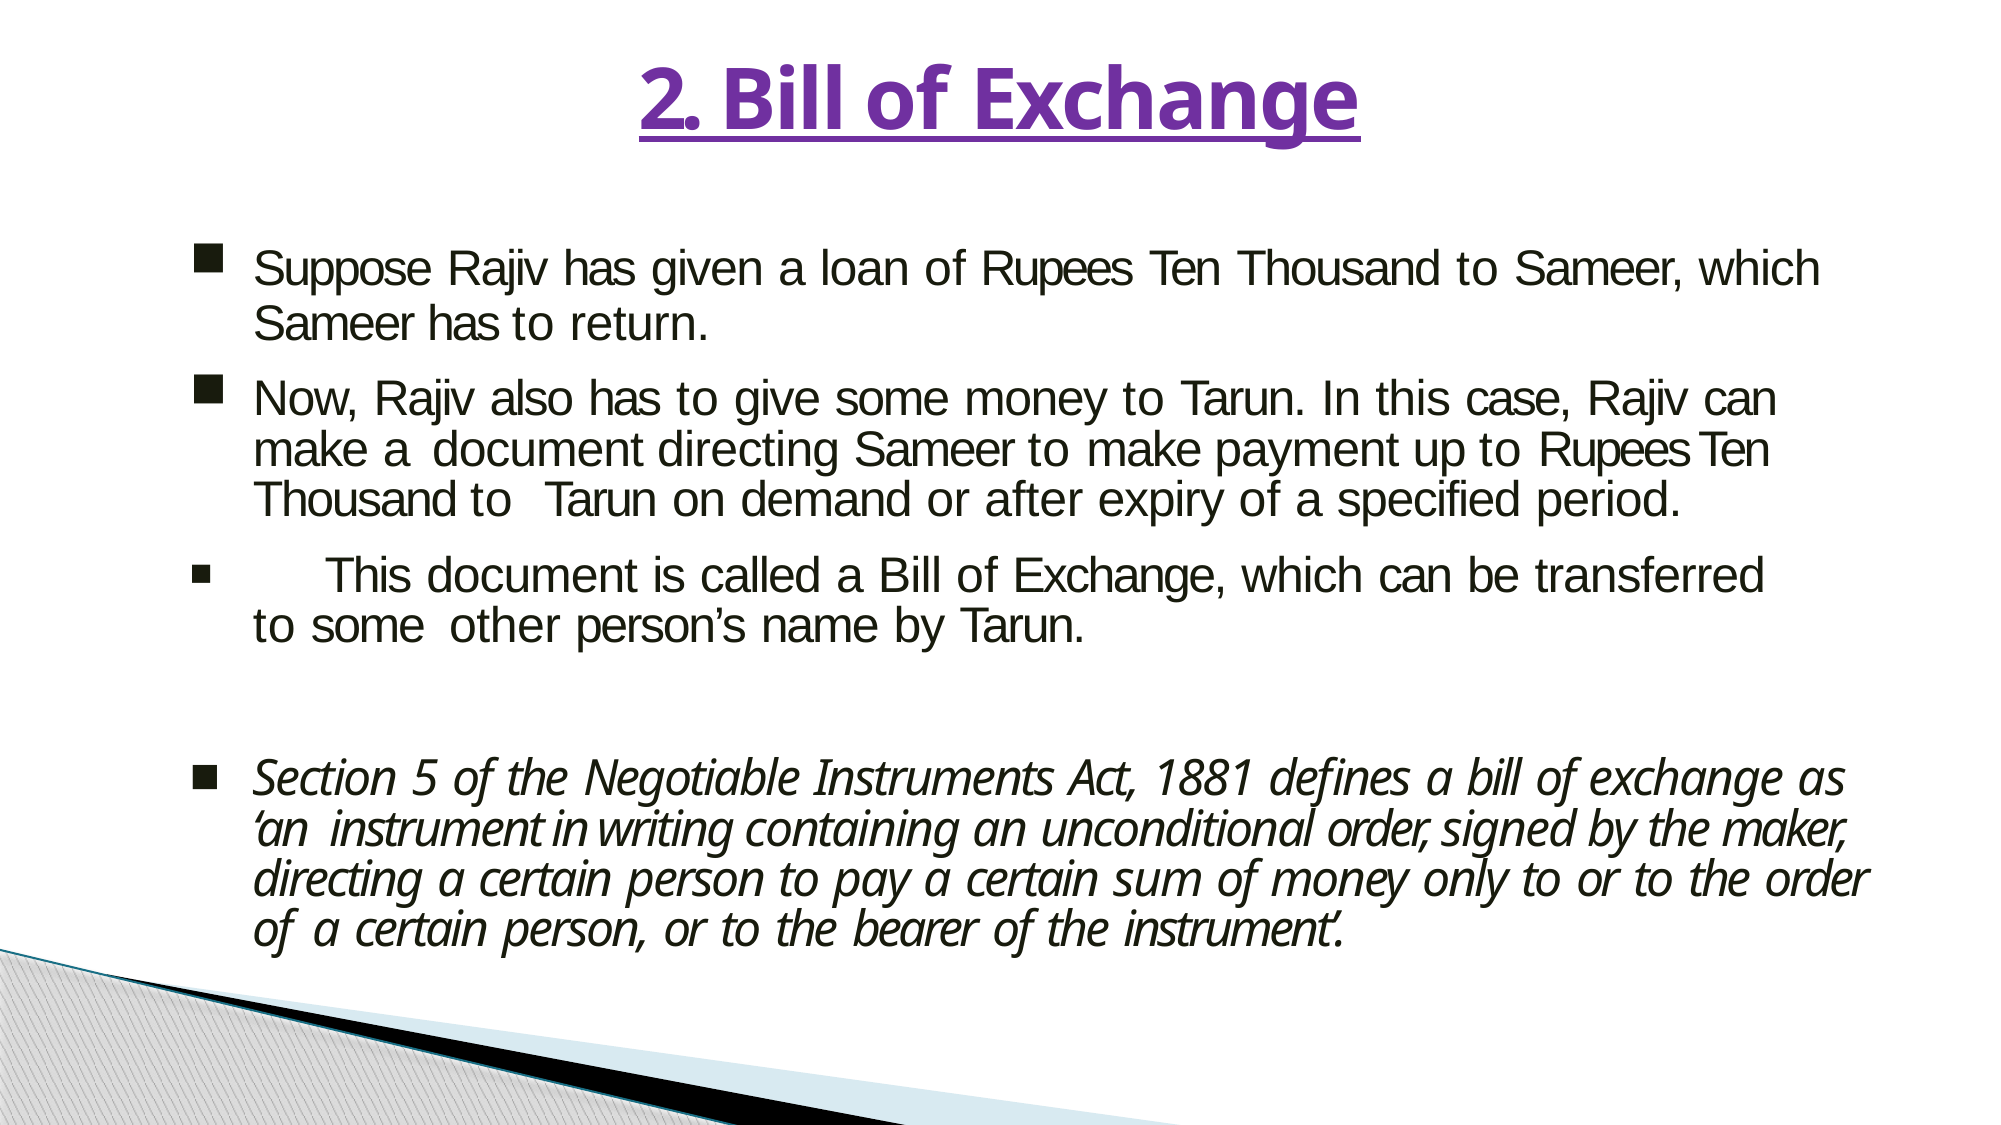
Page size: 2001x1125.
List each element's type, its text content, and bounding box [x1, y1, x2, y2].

title 2. Bill of Exchange [636, 0, 1364, 190]
text_box Suppose Rajiv has given a loan of Rupees Ten Thousand to Sameer, which Sameer has to return. Now, Rajiv also has to give some money to Tarun. In this case, Rajiv can make a document directing Sameer to make payment up to Rupees Ten Thousand to Tarun on demand or after expiry of a specified period. This document is called a Bill of Exchange, which can be transferred to some other person’s name by Tarun. Section 5 of the Negotiable Instruments Act, 1881 defines a bill of exchange as ‘an instrument in writing containing an unconditional order, signed by the maker, directing a certain person to pay a certain sum of money only to or to the order of a certain person, or to the bearer of the instrument’. [187, 237, 1875, 957]
